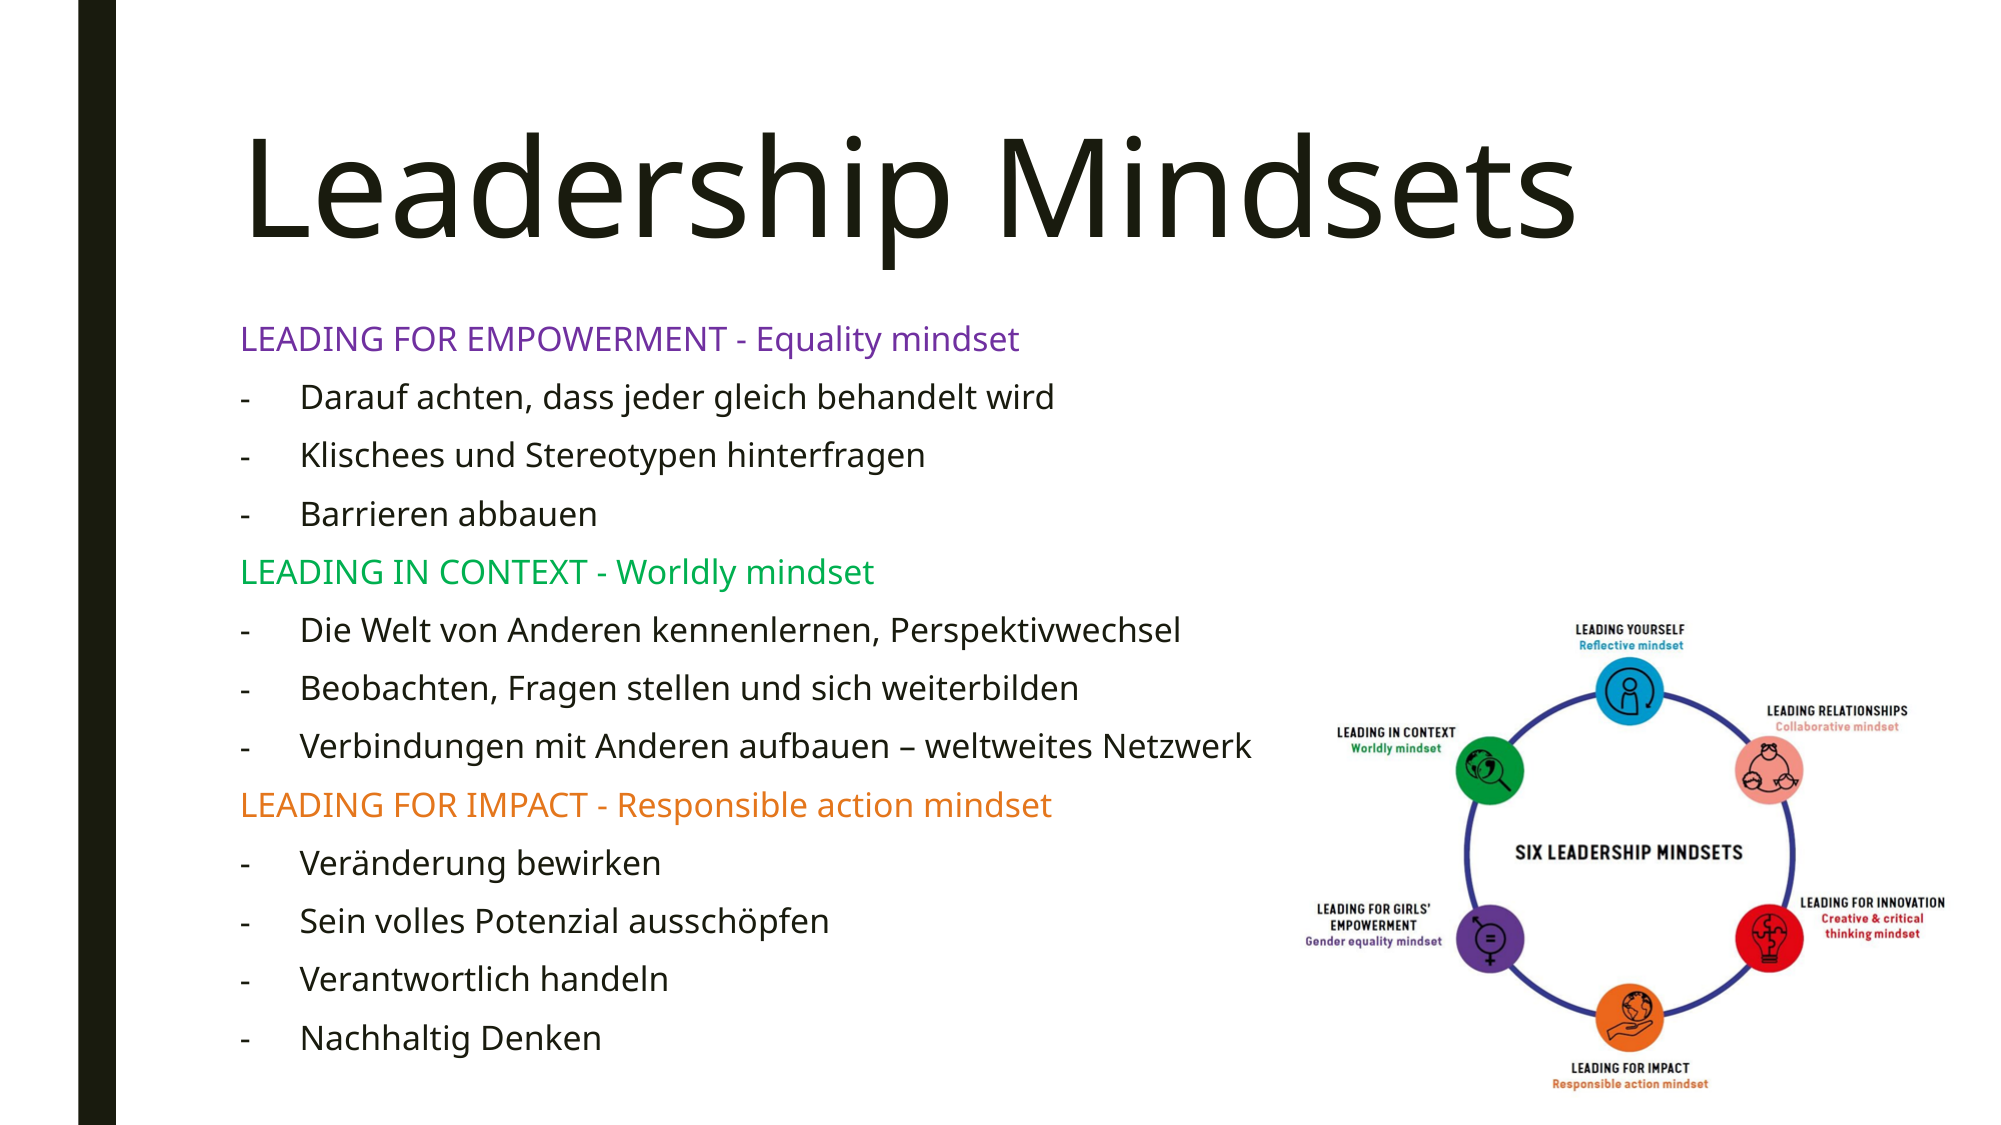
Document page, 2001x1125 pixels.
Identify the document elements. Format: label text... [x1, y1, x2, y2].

text_box LEADING FOR EMPOWERMENT - Equality mindset Darauf achten, dass jeder gleich behandelt wird Klischees und Stereotypen hinterfragen Barrieren abbauen LEADING IN CONTEXT - Worldly mindset Die Welt von Anderen kennenlernen, Perspektivwechsel Beobachten, Fragen stellen und sich weiterbilden Verbindungen mit Anderen aufbauen – weltweites Netzwerk LEADING FOR IMPACT - Responsible action mindset Veränderung bewirken Sein volles Potenzial ausschöpfen Verantwortlich handeln Nachhaltig Denken [225, 313, 1627, 1067]
title Leadership Mindsets [225, 112, 1800, 357]
picture [1280, 611, 1973, 1108]
